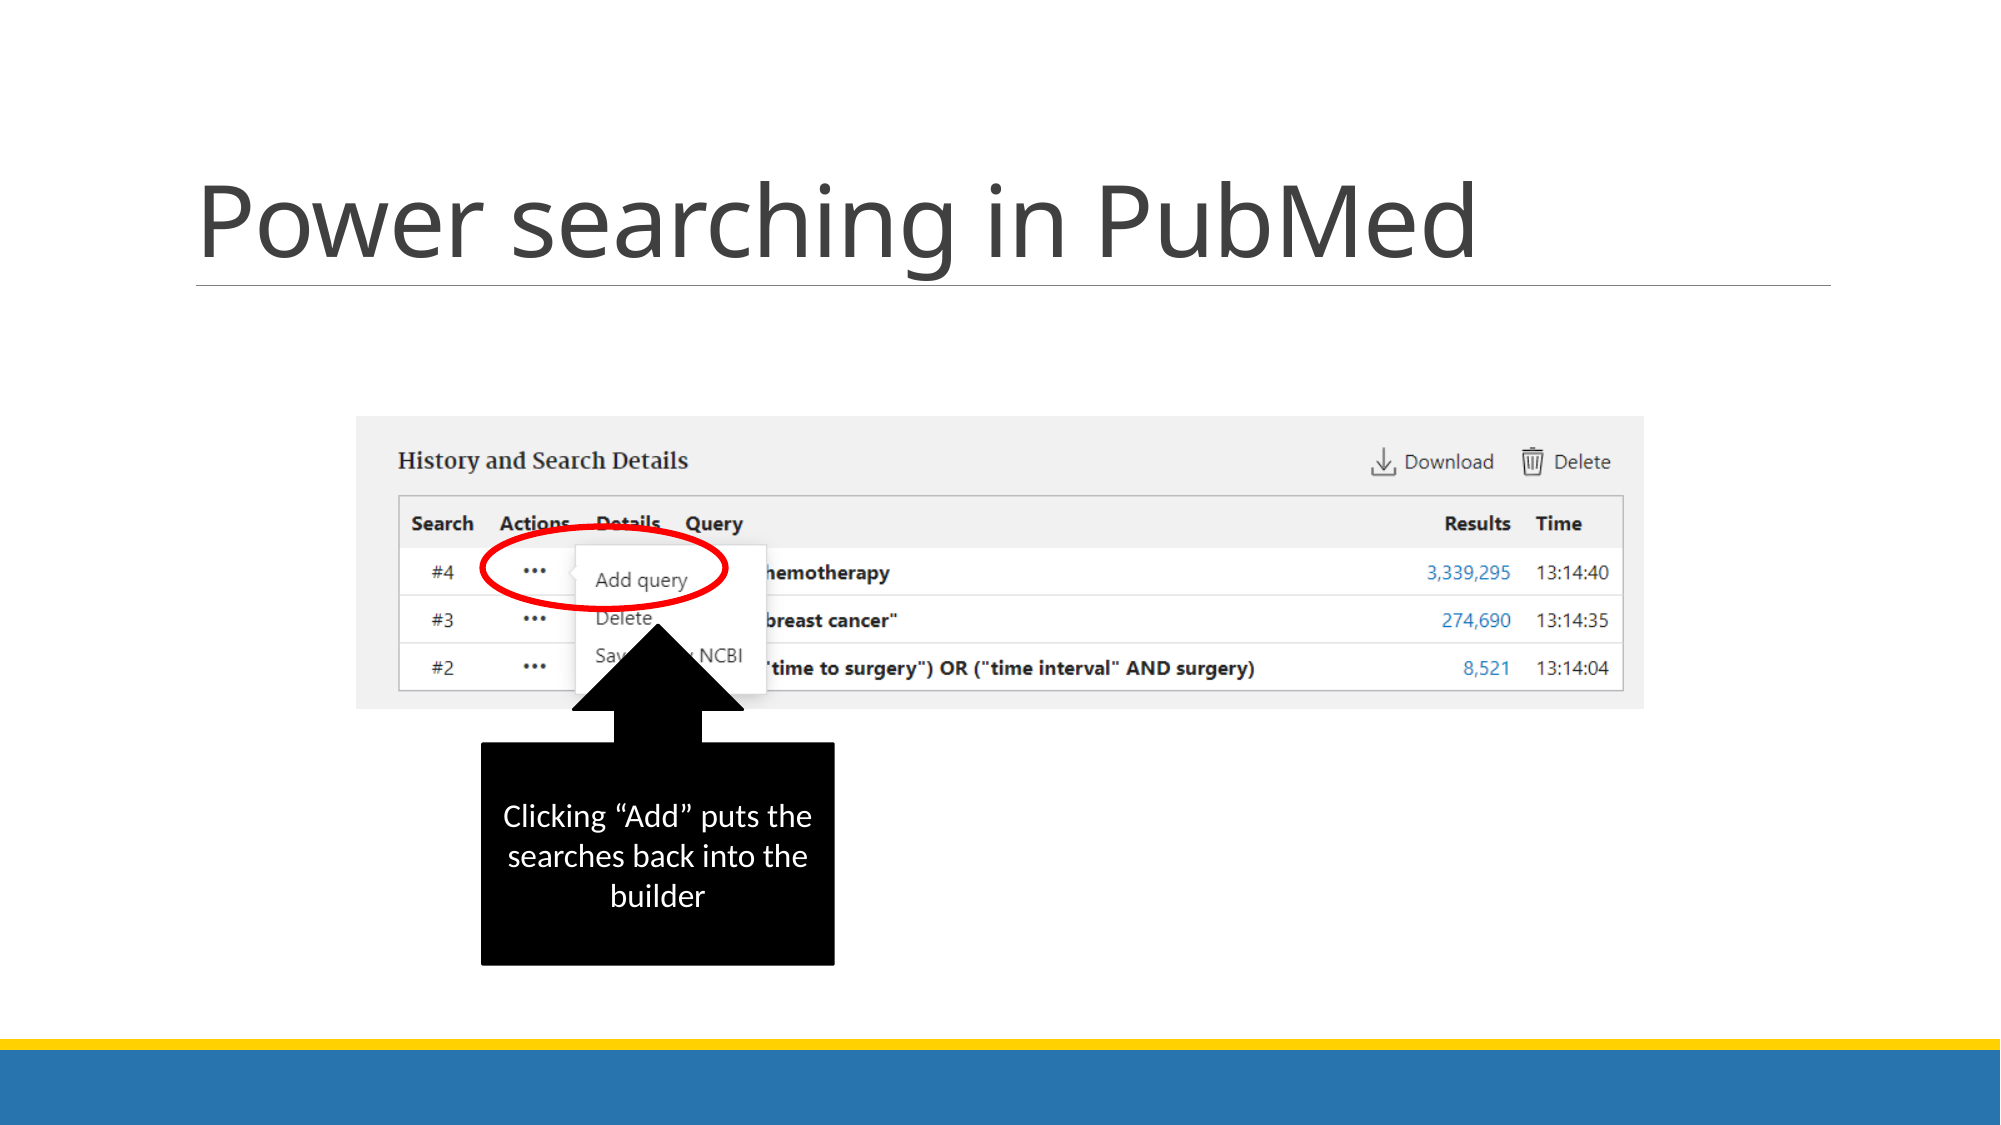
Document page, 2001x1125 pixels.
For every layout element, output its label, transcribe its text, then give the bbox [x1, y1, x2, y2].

text_box Clicking “Add” puts the searches back into the builder [481, 717, 835, 966]
picture [355, 416, 1645, 709]
title Power searching in PubMed [180, 47, 1830, 285]
